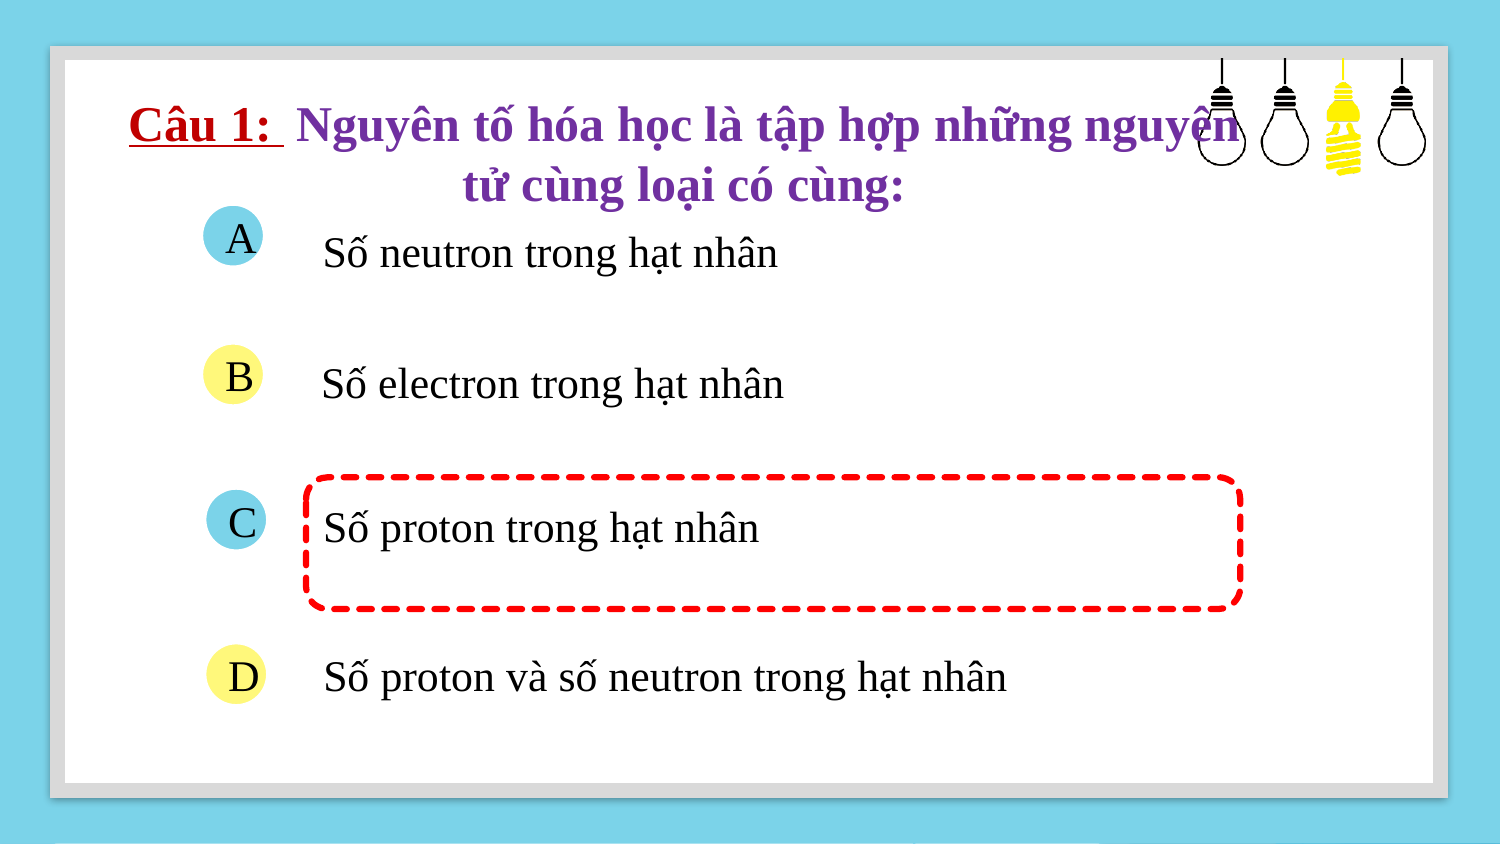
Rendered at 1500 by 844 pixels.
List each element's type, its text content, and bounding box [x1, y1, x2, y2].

text_box C [202, 485, 270, 554]
text_box Số electron trong hạt nhân [306, 347, 800, 415]
text_box Số proton và số neutron trong hạt nhân [308, 640, 1023, 708]
text_box B [199, 340, 267, 409]
text_box D [202, 640, 270, 708]
text_box [304, 475, 1242, 611]
text_box Câu 1: Nguyên tố hóa học là tập hợp những nguyên tử cùng loại có cùng: [88, 84, 1281, 219]
text_box A [199, 219, 267, 270]
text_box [1196, 57, 1427, 205]
text_box Số neutron trong hạt nhân [307, 219, 794, 284]
text_box [0, 0, 1500, 844]
text_box [56, 52, 1442, 792]
